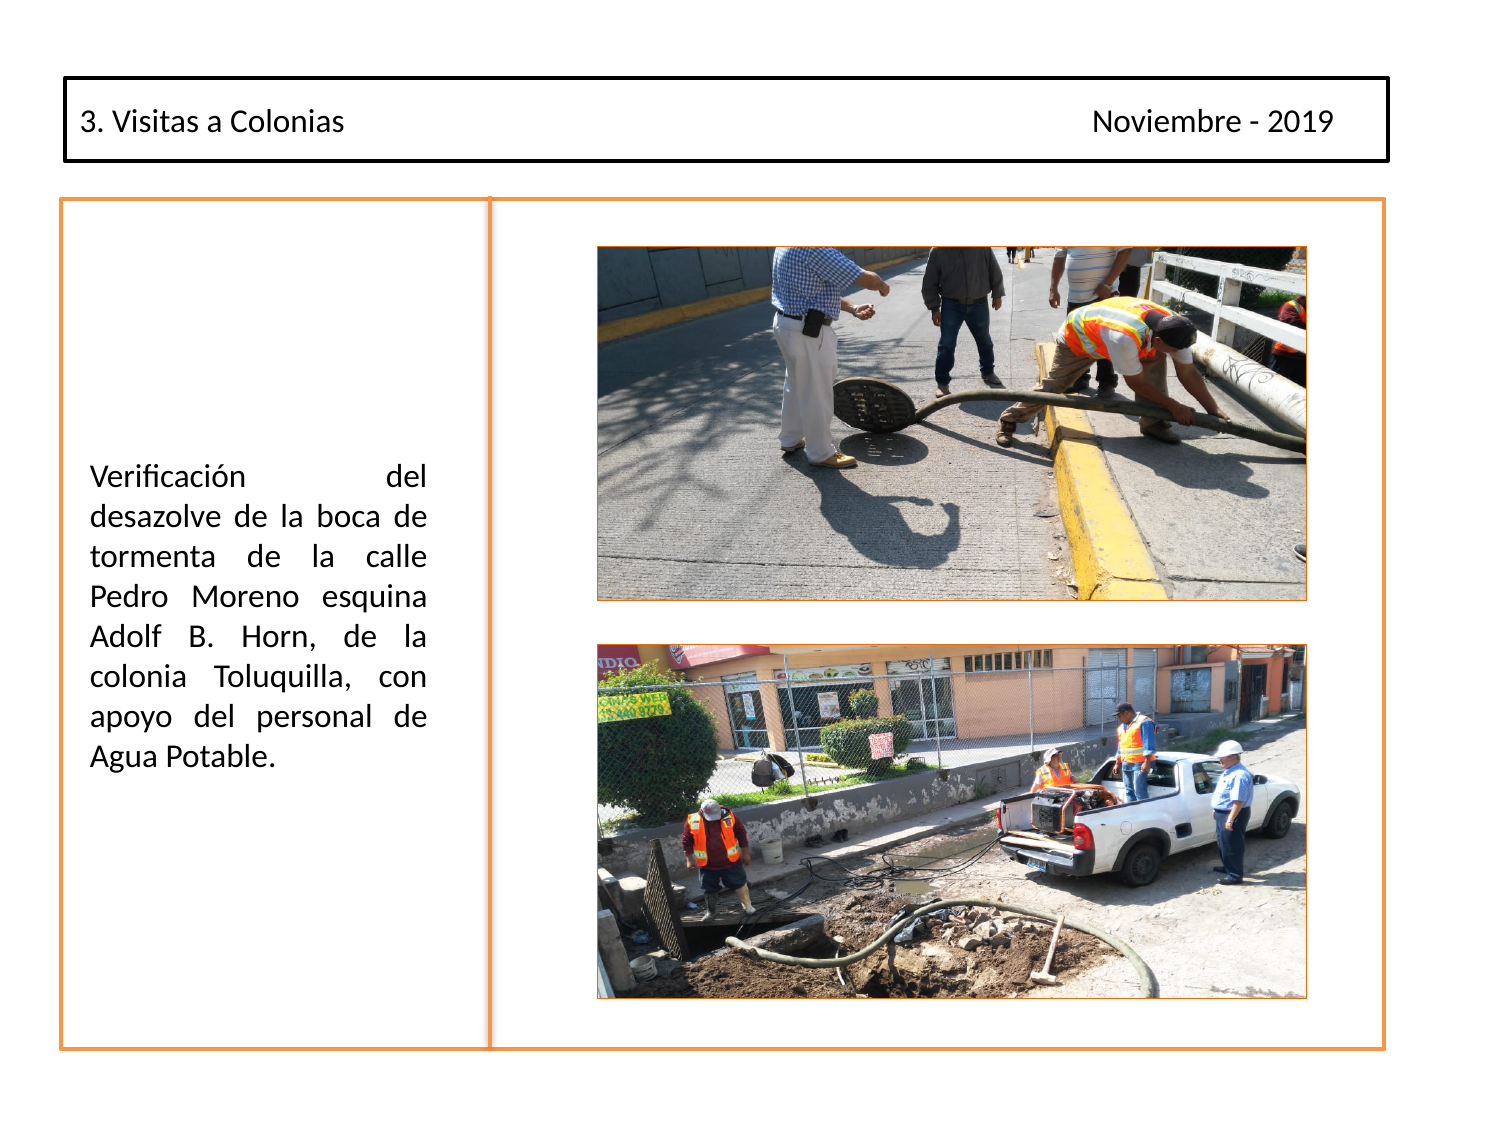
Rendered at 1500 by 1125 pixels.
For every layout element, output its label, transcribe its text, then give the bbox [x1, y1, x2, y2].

picture [597, 245, 1307, 601]
text_box 3. Visitas a Colonias Noviembre - 2019 [63, 76, 1390, 163]
text_box [59, 197, 485, 1051]
picture [597, 644, 1307, 1000]
text_box [495, 197, 1386, 1051]
text_box Verificación del desazolve de la boca de tormenta de la calle Pedro Moreno esquina Adolf B. Horn, de la colonia Toluquilla, con apoyo del personal de Agua Potable. [75, 255, 443, 887]
